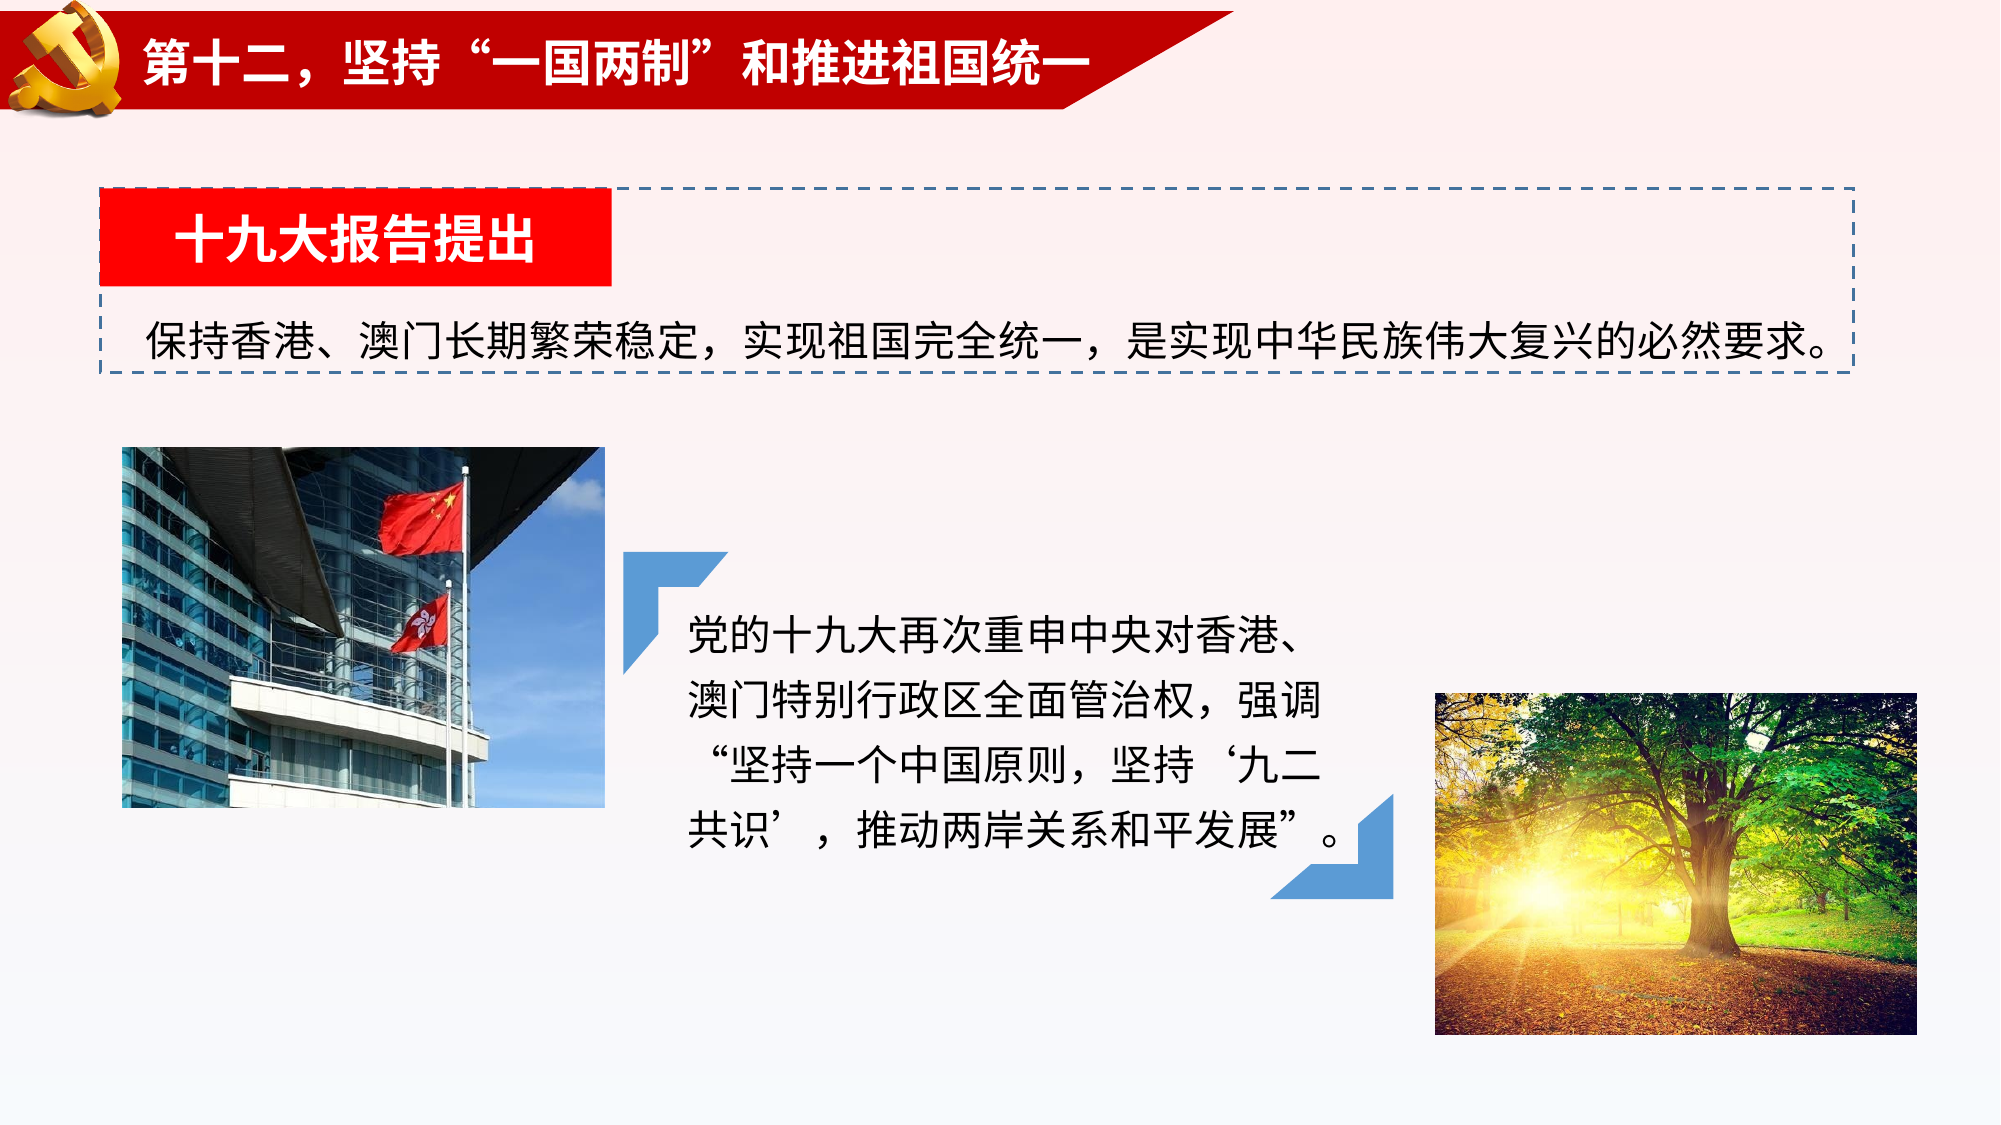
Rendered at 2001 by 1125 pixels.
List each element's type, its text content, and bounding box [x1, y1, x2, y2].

picture [121, 447, 605, 808]
text_box [1267, 791, 1395, 901]
text_box 第十二，坚持“一国两制”和推进祖国统一 [127, 23, 1917, 99]
text_box [622, 550, 731, 678]
picture [4, 0, 122, 121]
picture [1435, 693, 1917, 1036]
text_box 十九大报告提出 [99, 187, 613, 287]
text_box 党的十九大再次重申中央对香港、澳门特别行政区全面管治权，强调“坚持一个中国原则，坚持‘九二共识’，推动两岸关系和平发展”。 [672, 586, 1337, 862]
text_box [0, 10, 4, 111]
text_box 保持香港、澳门长期繁荣稳定，实现祖国完全统一，是实现中华民族伟大复兴的必然要求。 [130, 292, 1824, 372]
text_box [122, 10, 1235, 111]
text_box [99, 187, 1854, 373]
